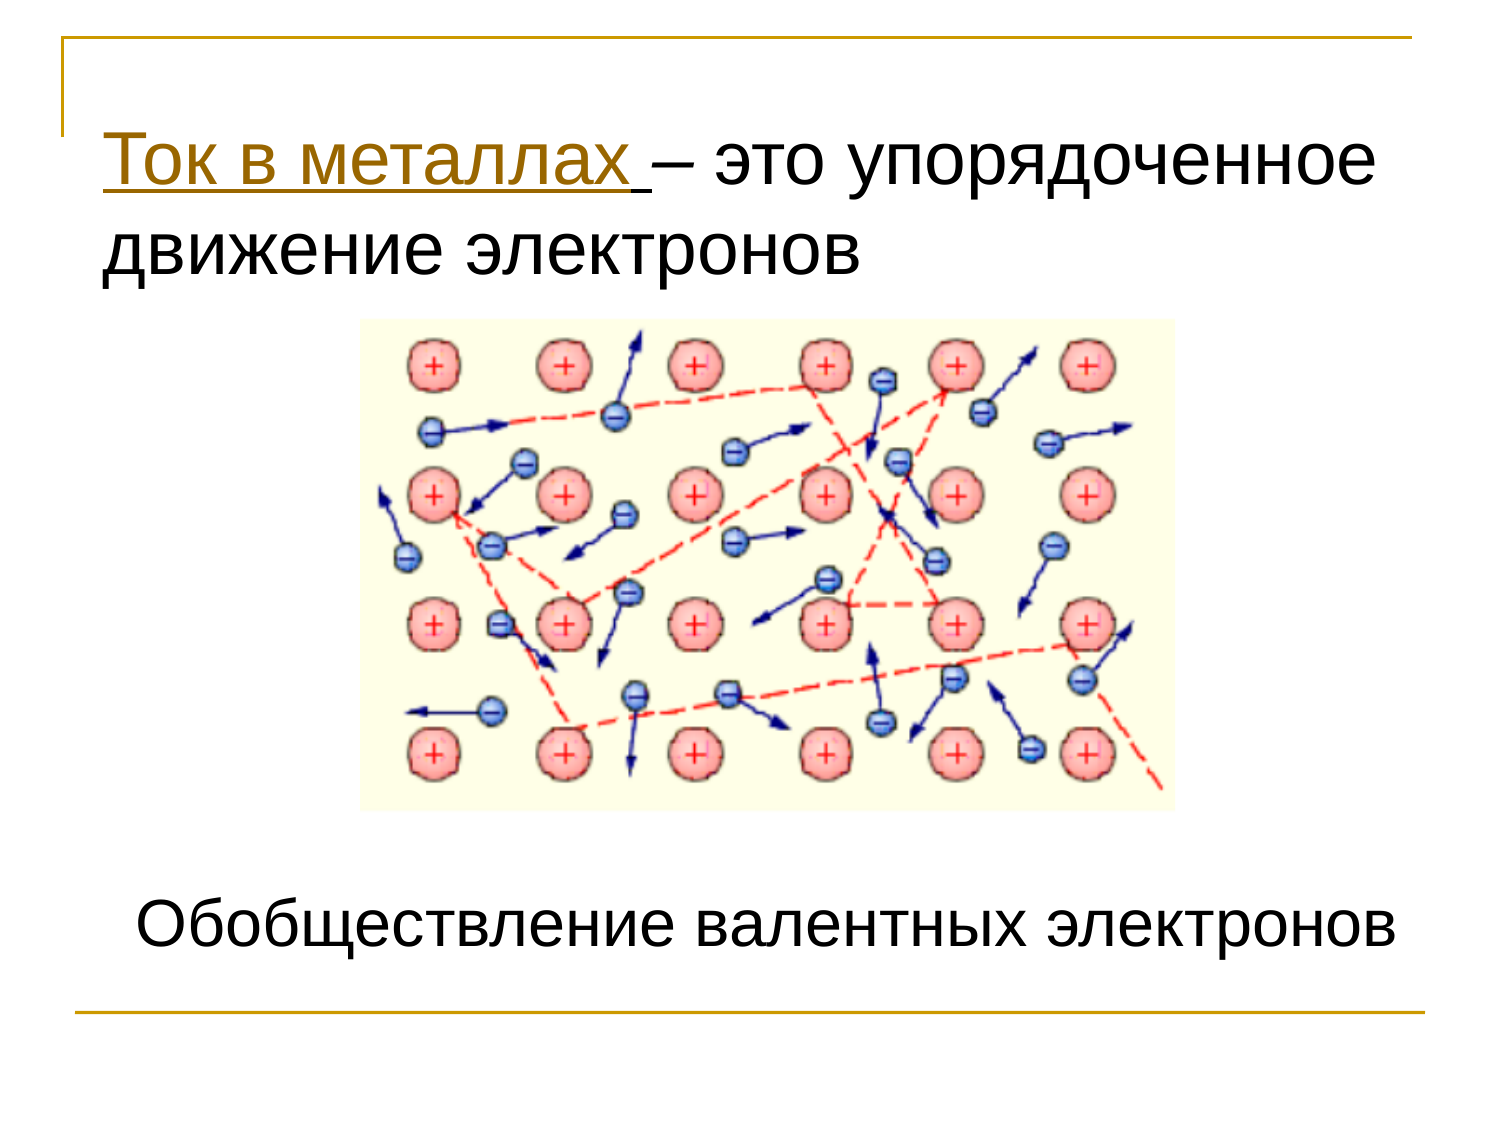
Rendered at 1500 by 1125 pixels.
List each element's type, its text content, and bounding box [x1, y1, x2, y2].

picture [359, 314, 1176, 821]
list Ток в металлах – это упорядоченное движение электронов [76, 101, 1450, 319]
text_box Обобществление валентных электронов [76, 881, 1447, 988]
